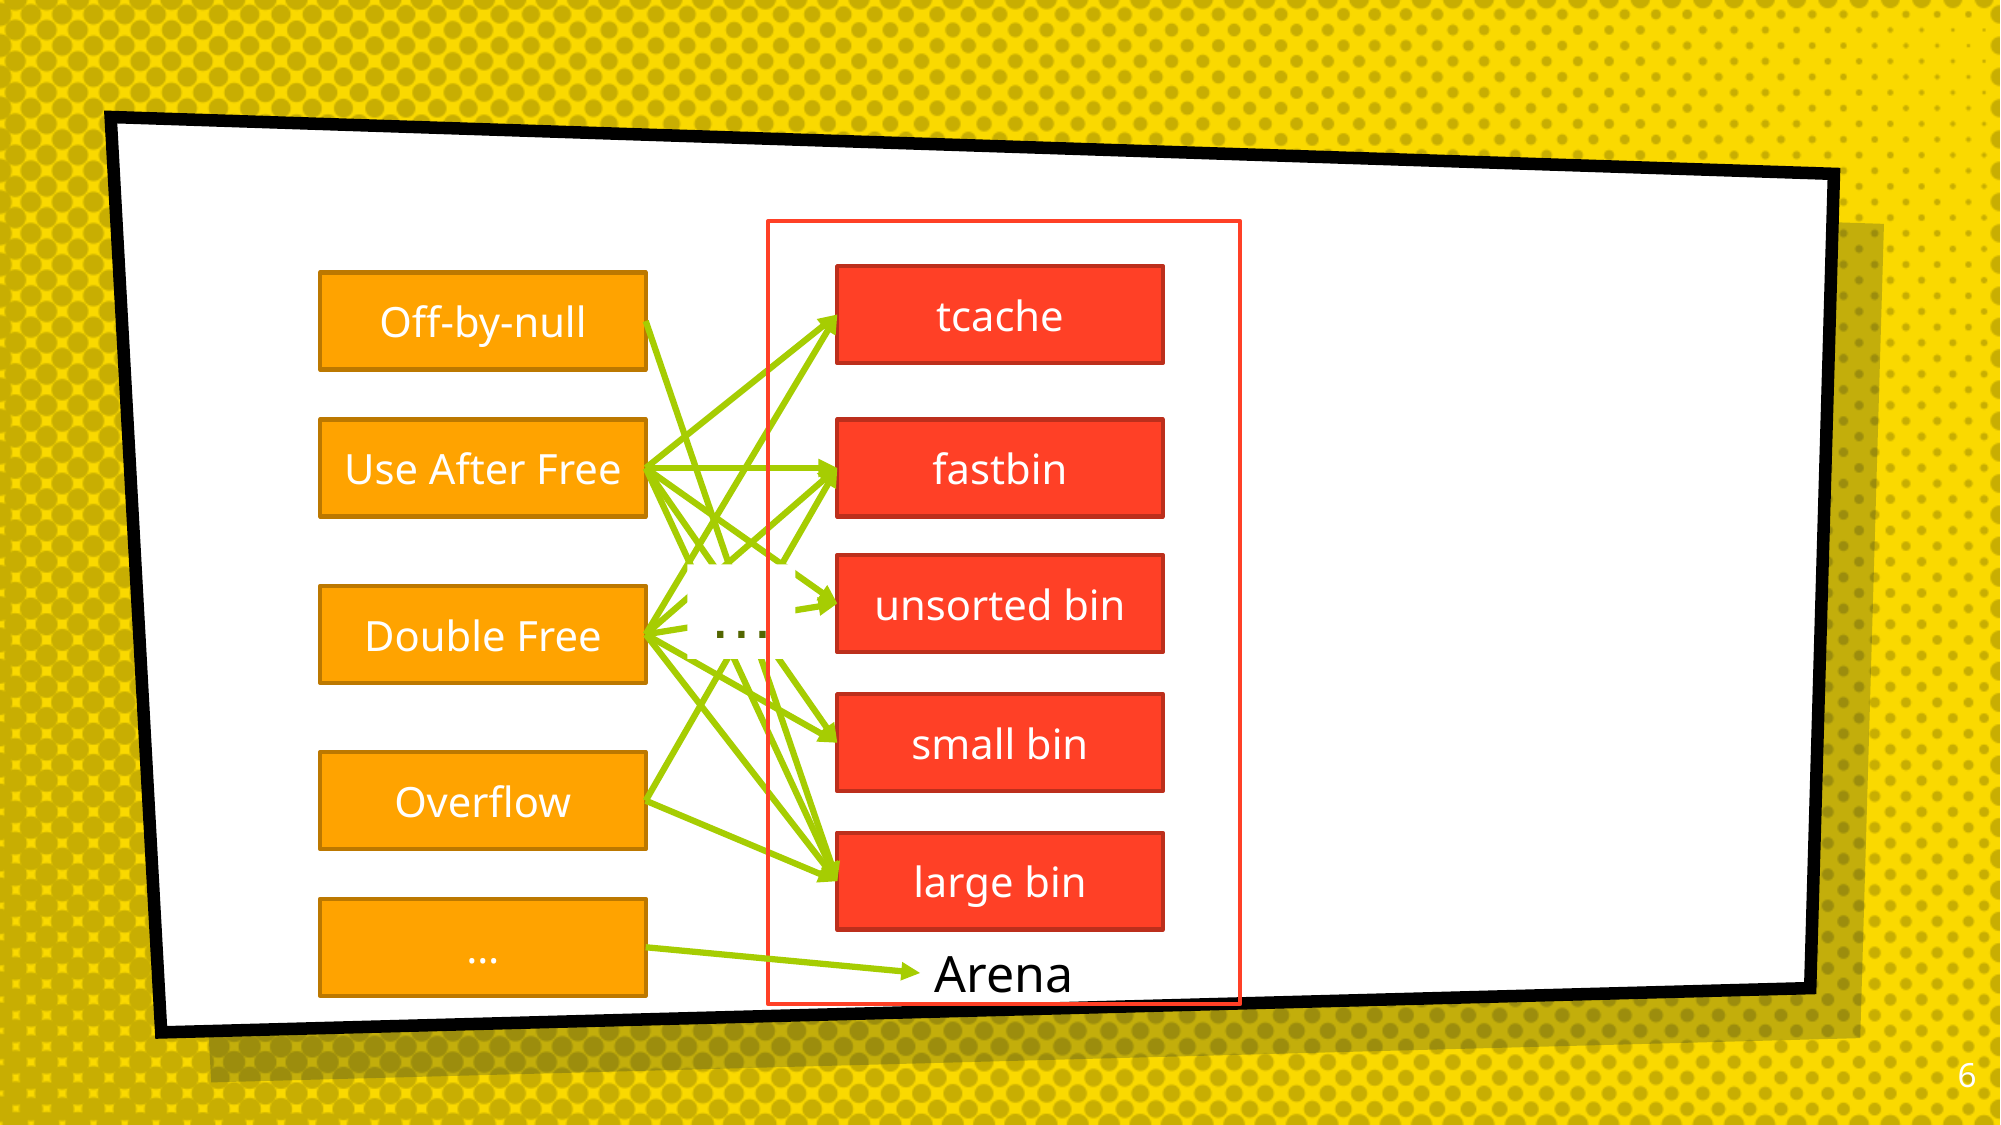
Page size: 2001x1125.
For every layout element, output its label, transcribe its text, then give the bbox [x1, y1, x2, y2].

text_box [645, 946, 923, 974]
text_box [645, 314, 762, 320]
text_box Use After Free [318, 417, 639, 519]
text_box Off-by-null [318, 270, 648, 372]
text_box Double Free [318, 584, 638, 685]
text_box … [318, 897, 648, 998]
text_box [645, 467, 762, 801]
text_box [767, 221, 1241, 1012]
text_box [645, 320, 762, 467]
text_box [645, 807, 762, 882]
text_box Overflow [318, 750, 638, 851]
slide_number 5 [1871, 1038, 1992, 1125]
